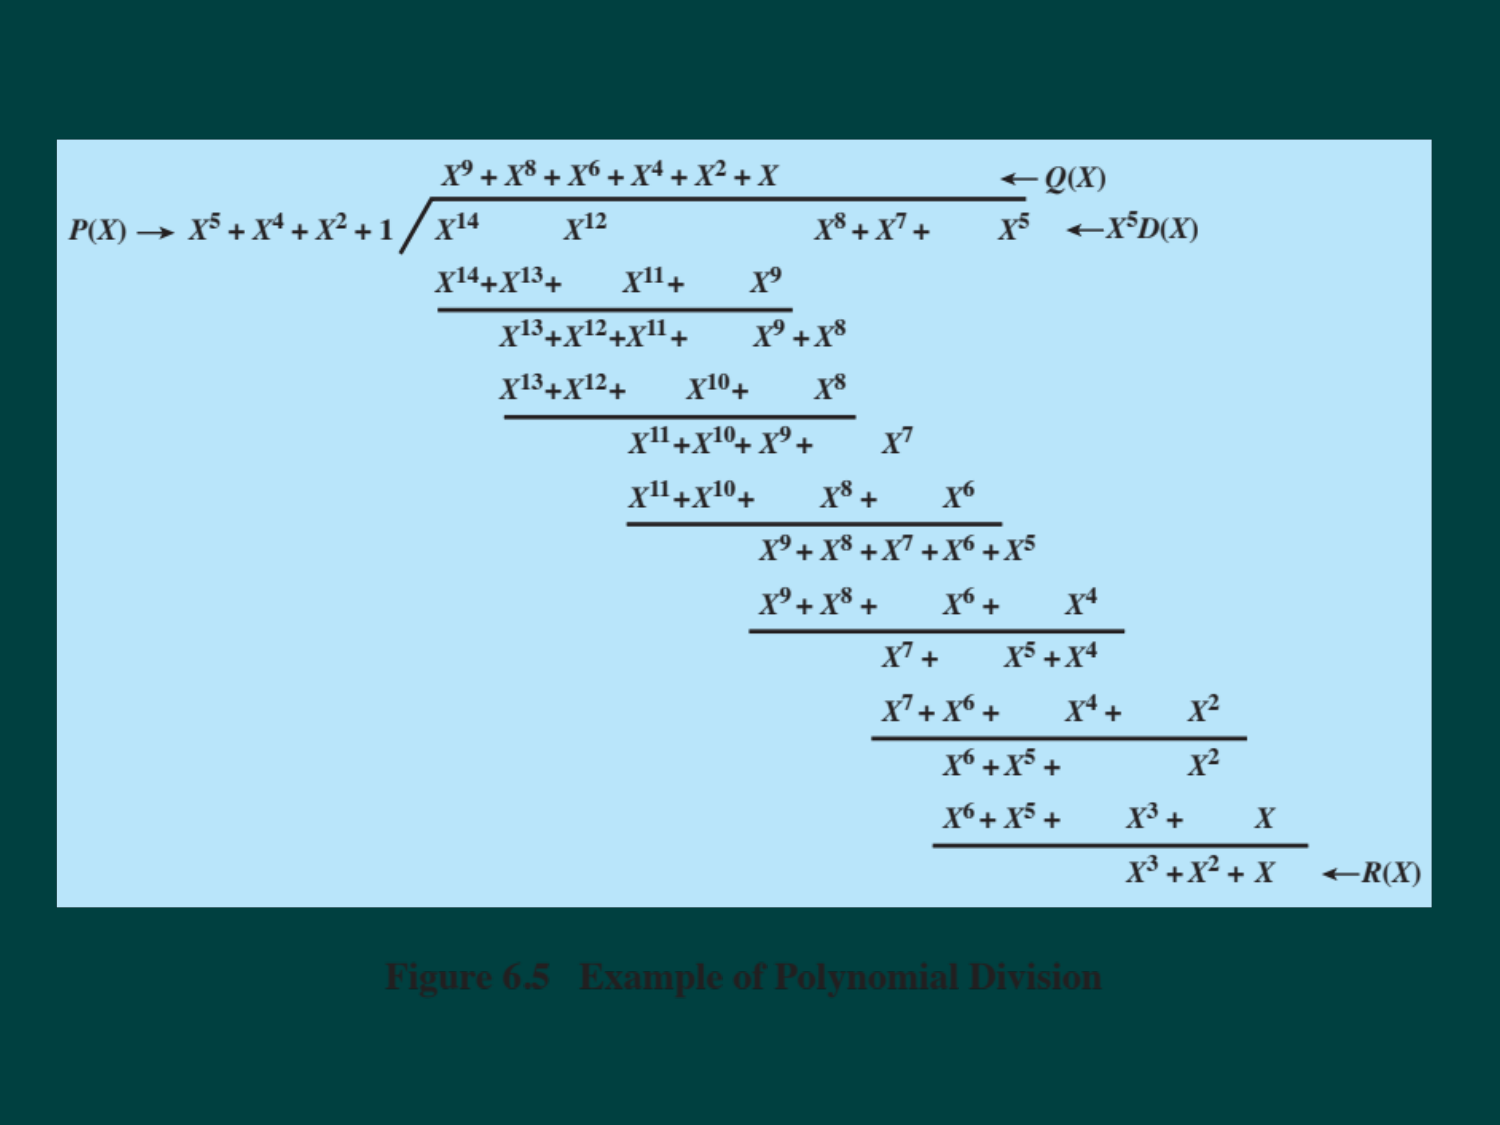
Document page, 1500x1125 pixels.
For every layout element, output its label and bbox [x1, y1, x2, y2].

picture [24, 99, 1461, 1032]
